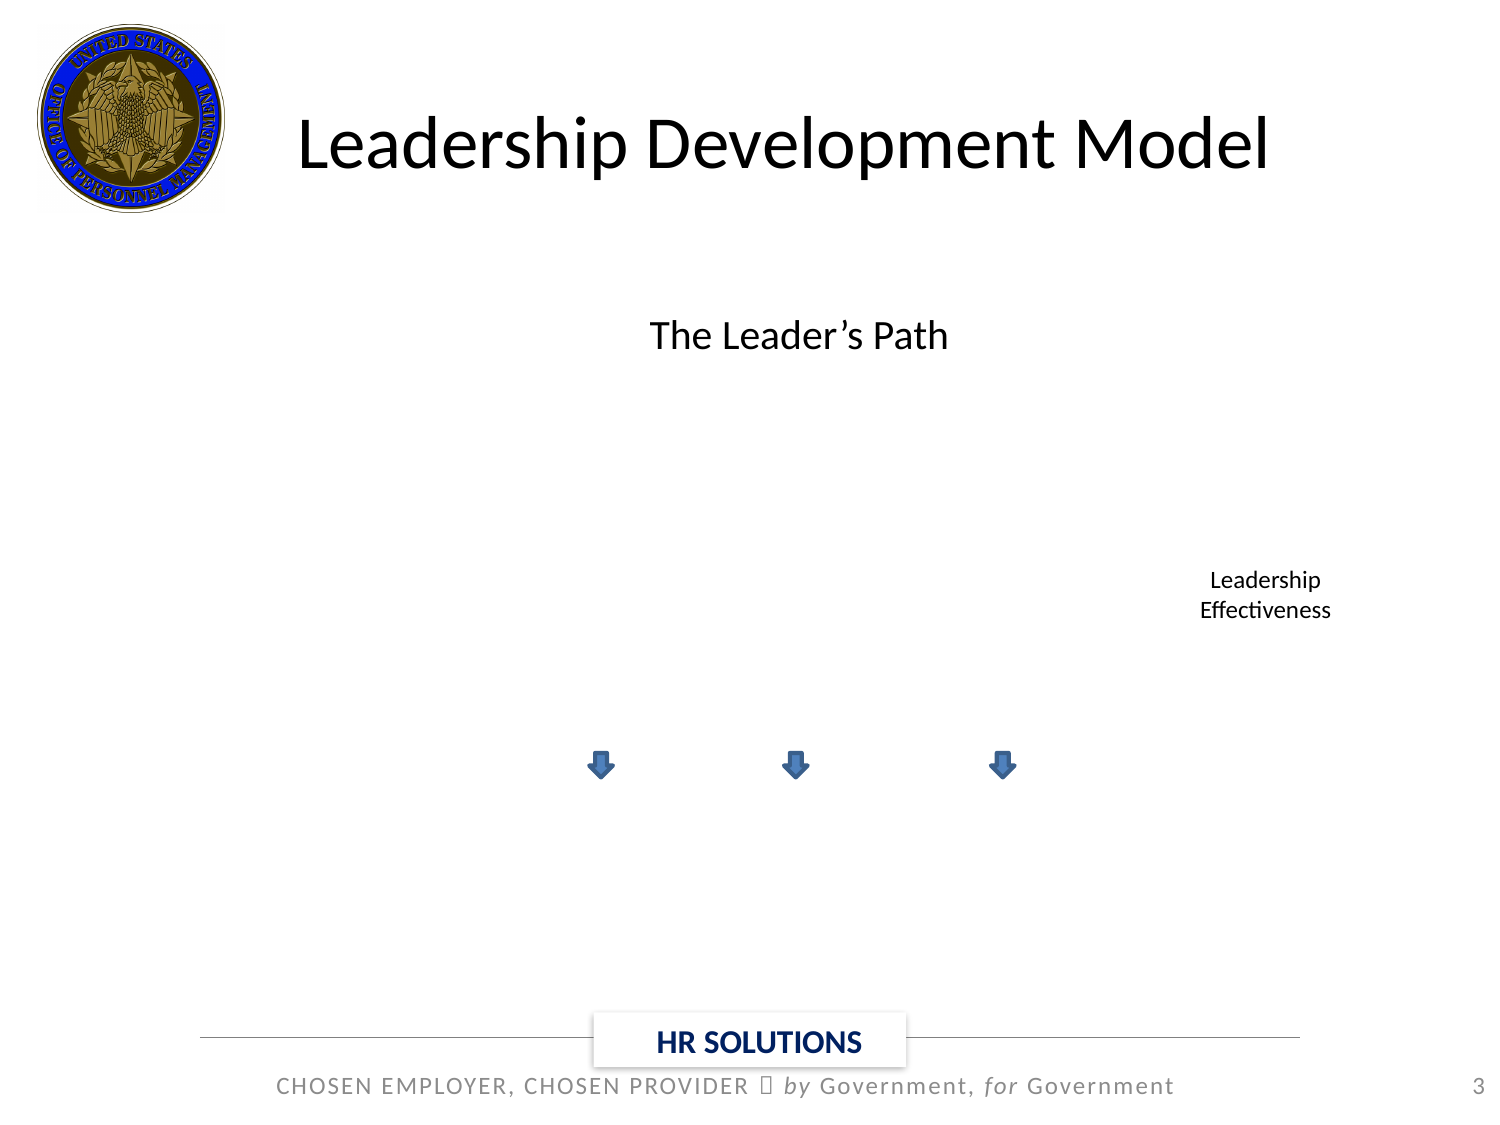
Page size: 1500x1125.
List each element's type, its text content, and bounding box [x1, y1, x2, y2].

picture [37, 24, 225, 213]
slide_number 3 [1262, 1062, 1500, 1108]
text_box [174, 299, 1363, 938]
title Leadership Development Model [237, 44, 1332, 233]
